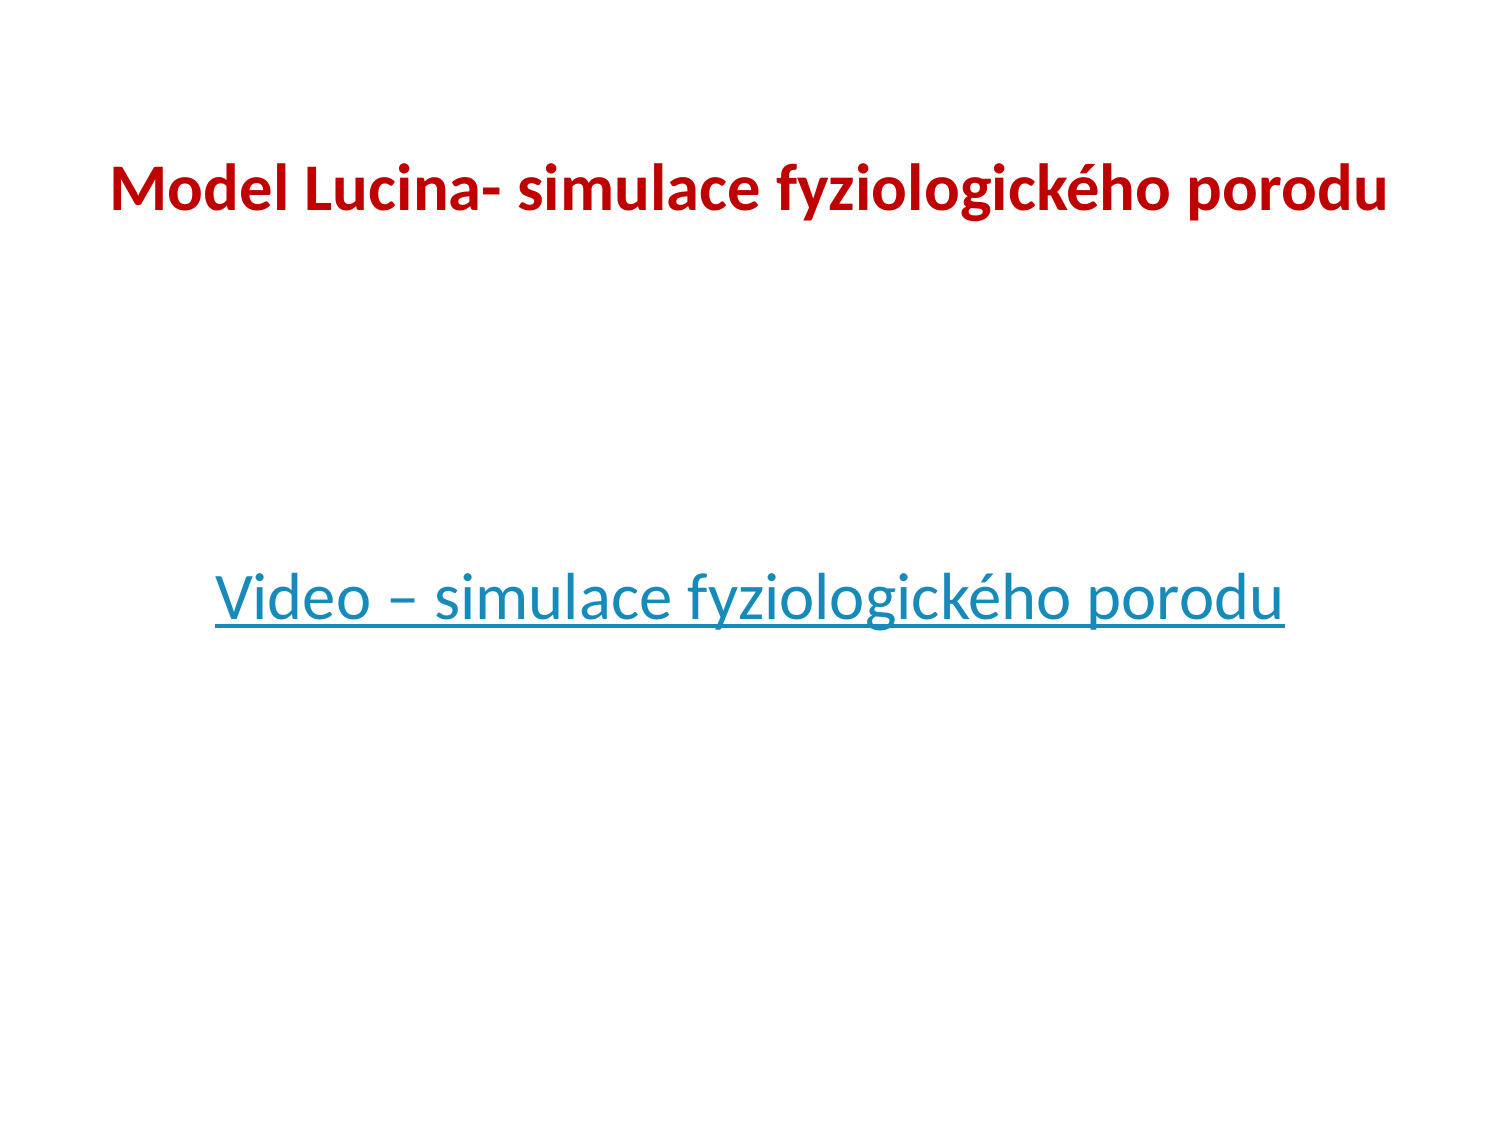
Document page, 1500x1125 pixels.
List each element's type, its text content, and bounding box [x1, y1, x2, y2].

title Model Lucina- simulace fyziologického porodu [75, 134, 1425, 233]
list Video – simulace fyziologického porodu [200, 545, 1327, 661]
